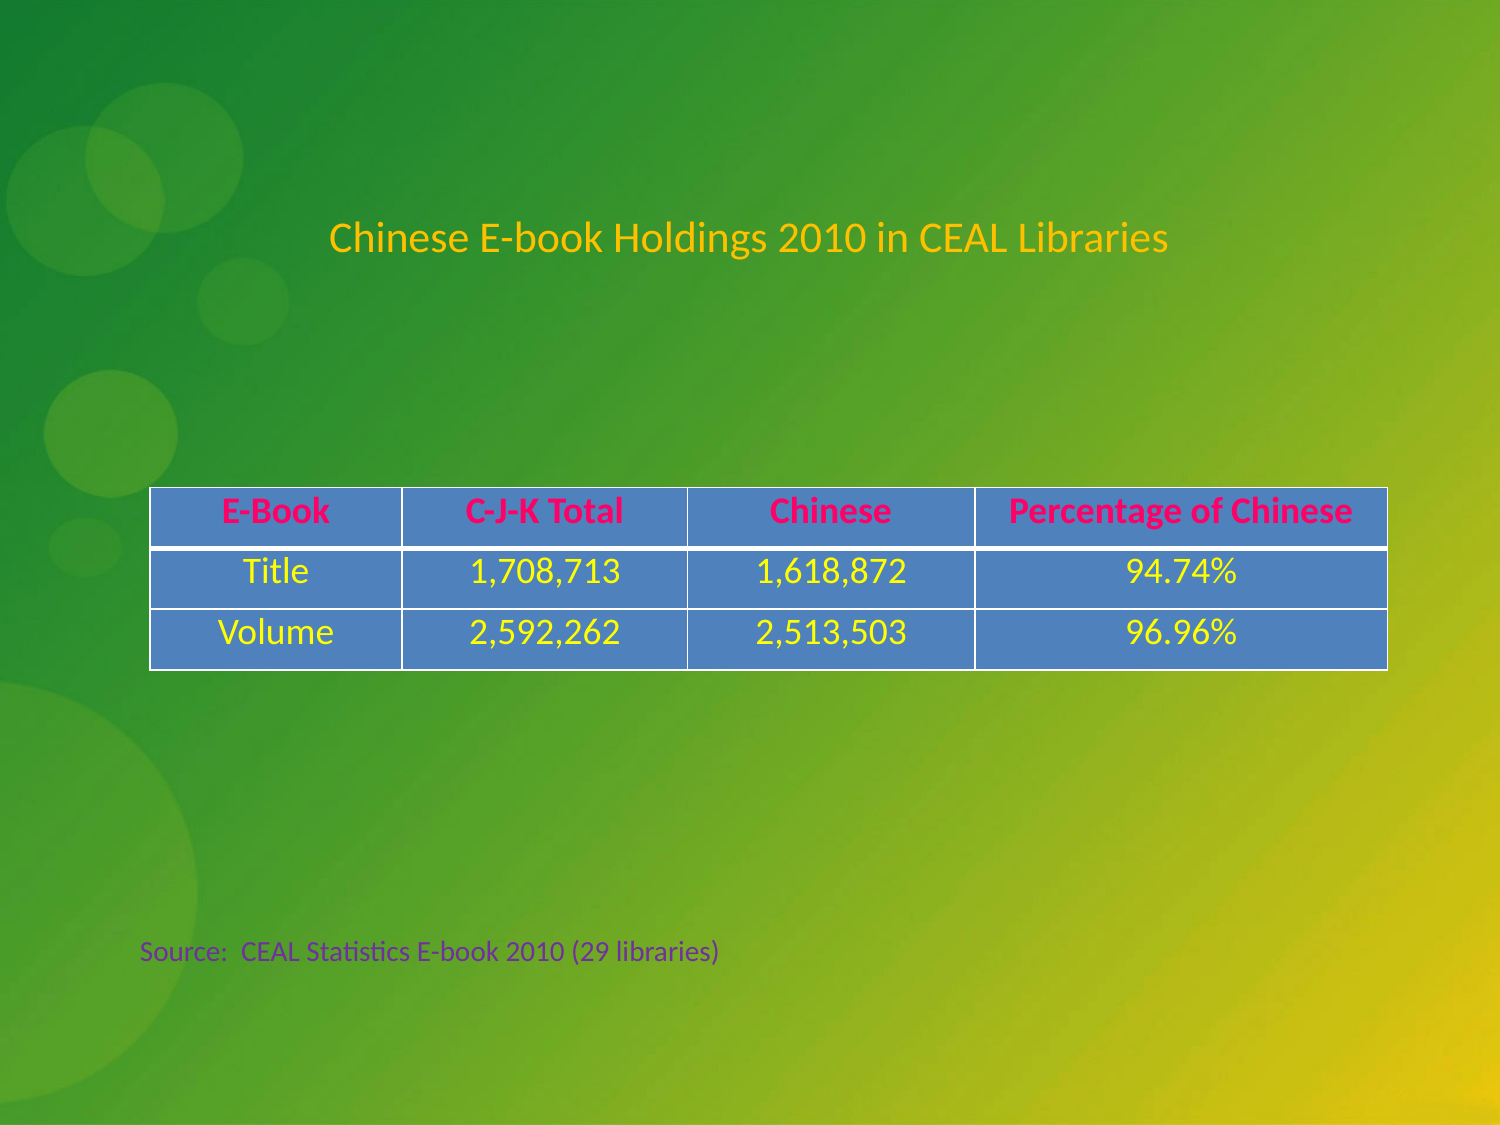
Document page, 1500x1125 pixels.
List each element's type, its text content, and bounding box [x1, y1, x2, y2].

table_cell Volume [151, 610, 401, 669]
table_header E-Book [151, 488, 401, 546]
table_cell 2,592,262 [403, 610, 687, 669]
table_cell Title [151, 551, 401, 608]
table_cell 1,708,713 [403, 551, 687, 608]
title Chinese E-book Holdings 2010 in CEAL Libraries [75, 200, 1425, 355]
table_cell 96.96% [976, 610, 1387, 669]
table_header Percentage of Chinese [976, 488, 1387, 546]
table_cell 2,513,503 [688, 610, 974, 669]
table_cell 94.74% [976, 551, 1387, 608]
text_box Source: CEAL Statistics E-book 2010 (29 libraries) [125, 924, 763, 975]
table_header C-J-K Total [403, 488, 687, 546]
table_cell 1,618,872 [688, 551, 974, 608]
picture [0, 0, 1500, 1125]
table_header Chinese [688, 488, 974, 546]
